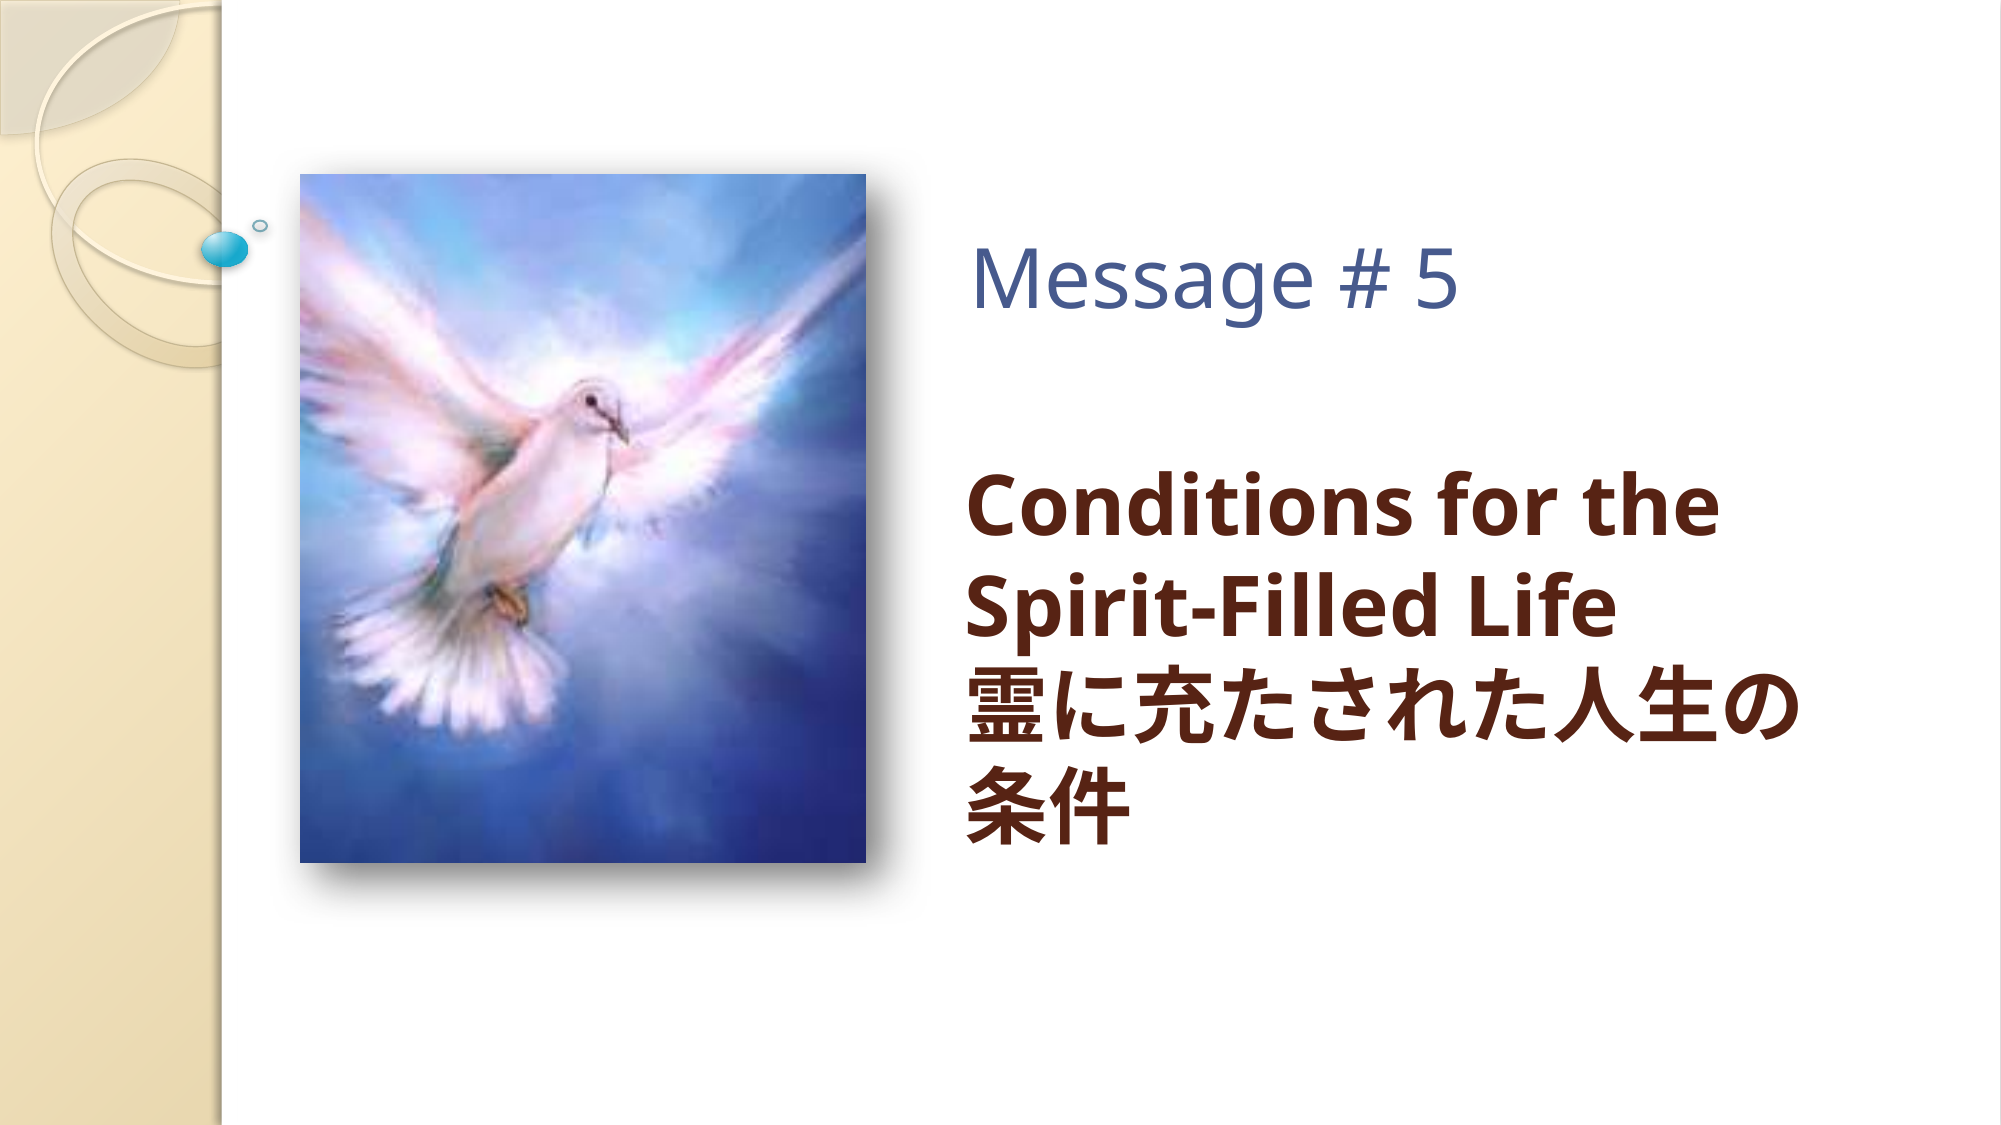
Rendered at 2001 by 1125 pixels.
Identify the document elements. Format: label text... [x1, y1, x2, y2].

picture [299, 174, 867, 863]
subtitle Message # 5 [950, 224, 1788, 346]
title Conditions for the Spirit-Filled Life 霊に充たされた人生の条件 [950, 437, 1838, 963]
